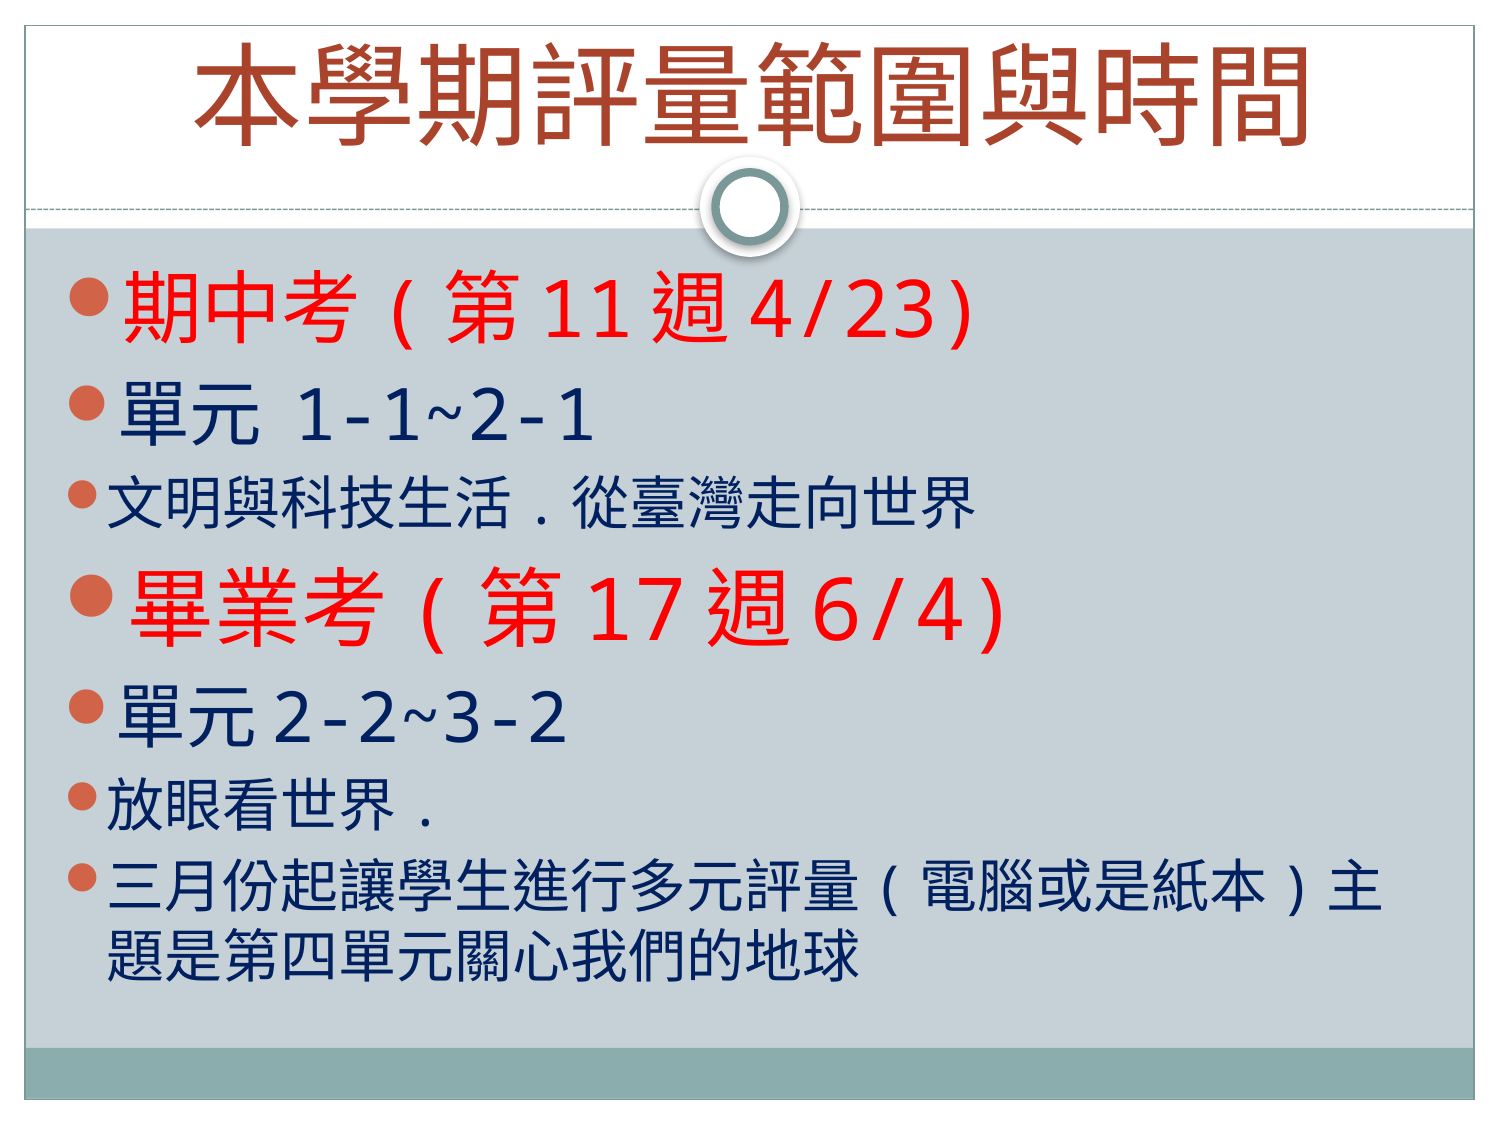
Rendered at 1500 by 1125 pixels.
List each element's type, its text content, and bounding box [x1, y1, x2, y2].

title 本學期評量範圍與時間 [53, 42, 1454, 168]
list 期中考(第11週4/23) 單元 1-1~2-1 文明與科技生活.從臺灣走向世界 畢業考(第17週6/4) 單元2-2~3-2 放眼看世界. 三月份起讓學生進行多元評量(電腦或是紙本)主題是第四單元關心我們的地球 [49, 250, 1445, 1001]
